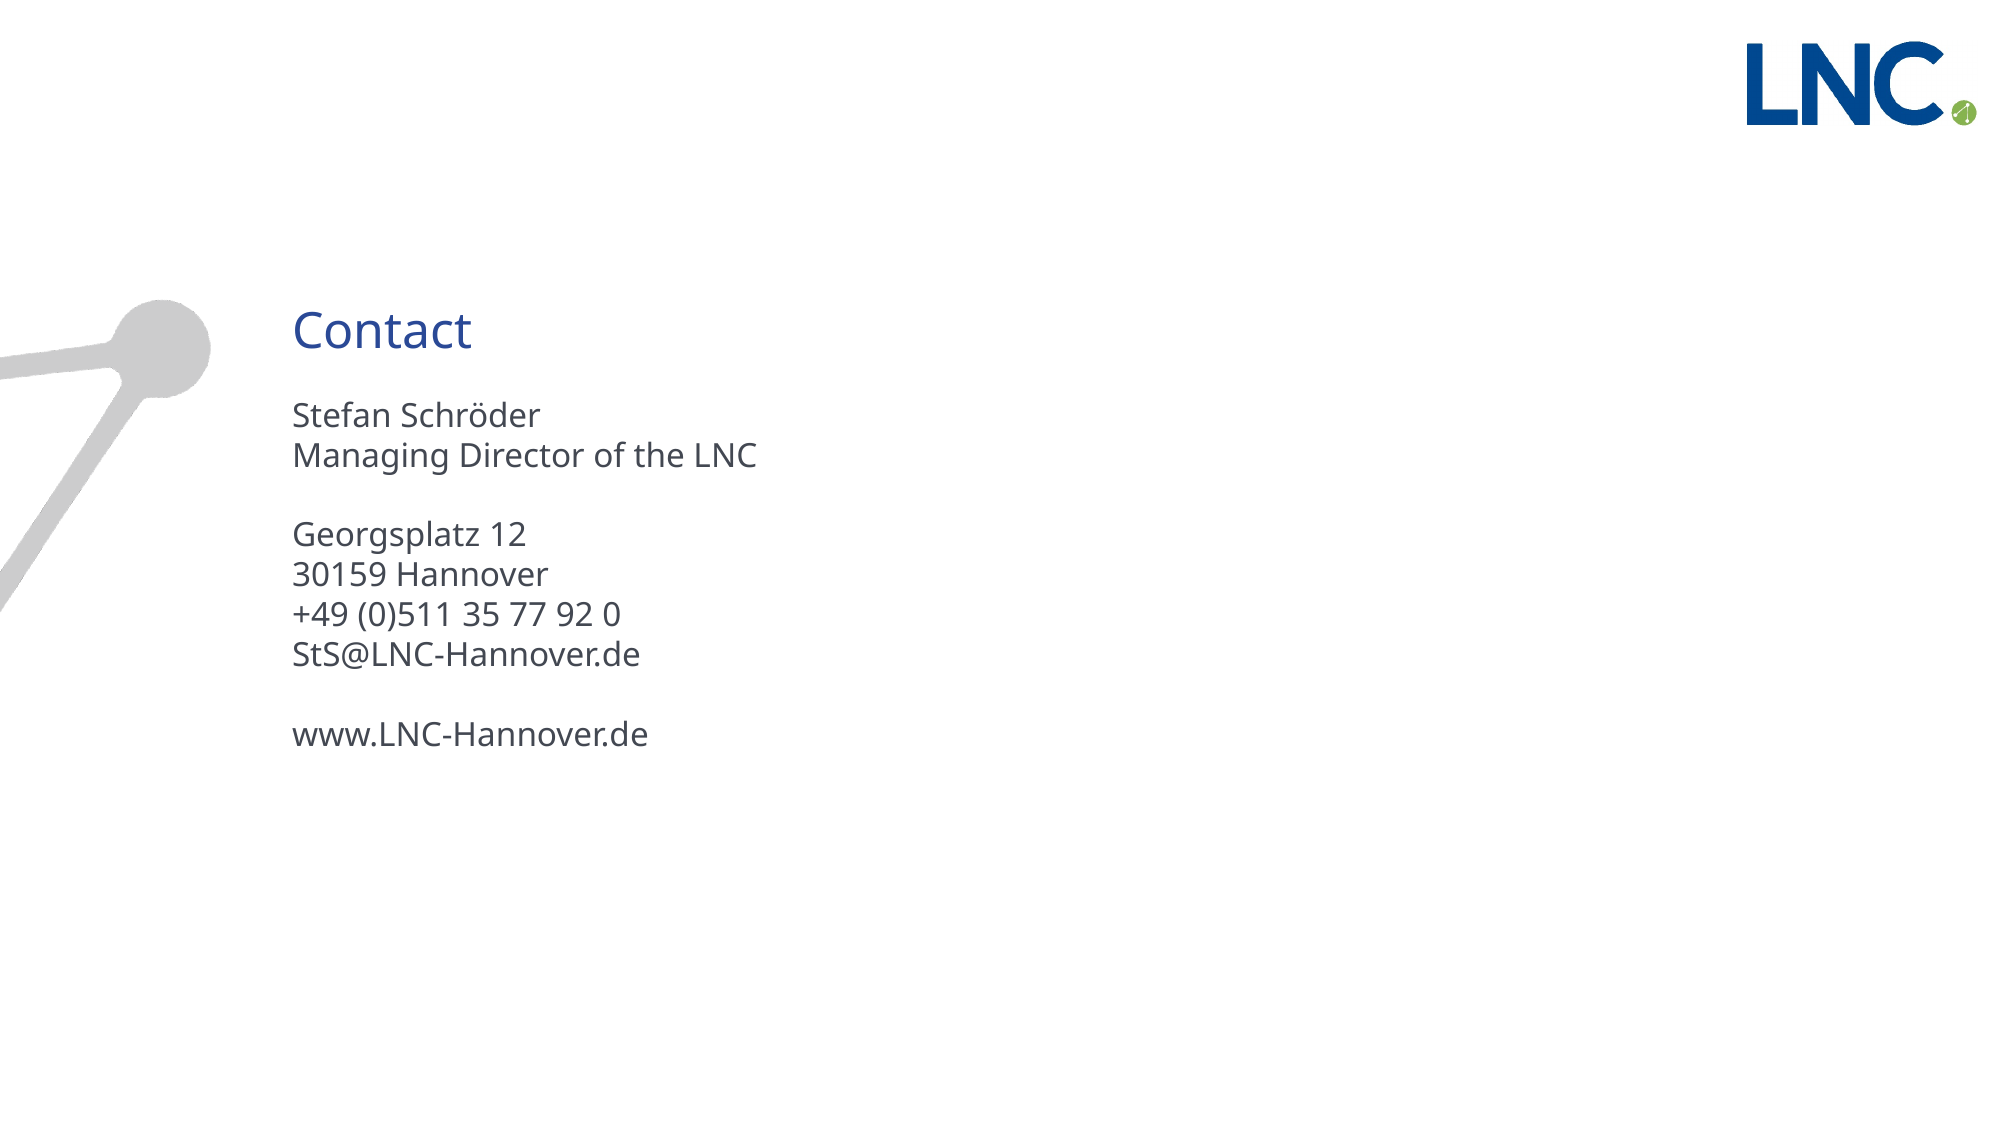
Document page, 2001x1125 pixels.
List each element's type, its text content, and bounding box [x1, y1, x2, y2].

list Stefan Schröder Managing Director of the LNC Georgsplatz 12 30159 Hannover +49 (0)511 35 77 92 0 StS@LNC-Hannover.de www.LNC-Hannover.de [292, 386, 1333, 1046]
picture [0, 190, 227, 693]
list Contact [292, 297, 1132, 387]
picture [1746, 40, 1978, 126]
